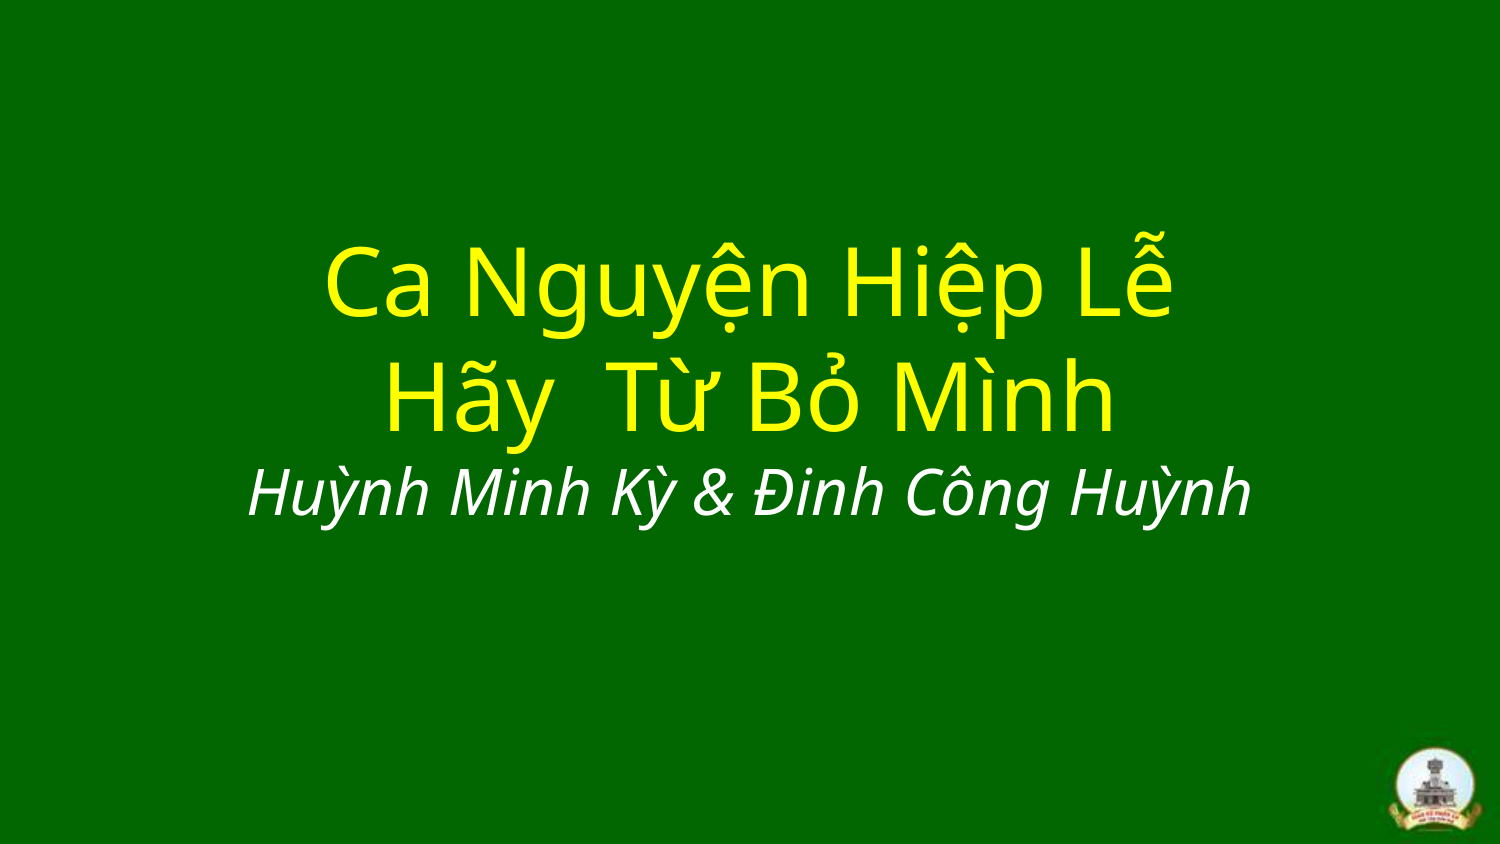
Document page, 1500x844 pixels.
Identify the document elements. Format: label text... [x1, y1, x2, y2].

title Ca Nguyện Hiệp Lễ Hãy Từ Bỏ Mình Huỳnh Minh Kỳ & Đinh Công Huỳnh [0, 0, 1500, 844]
